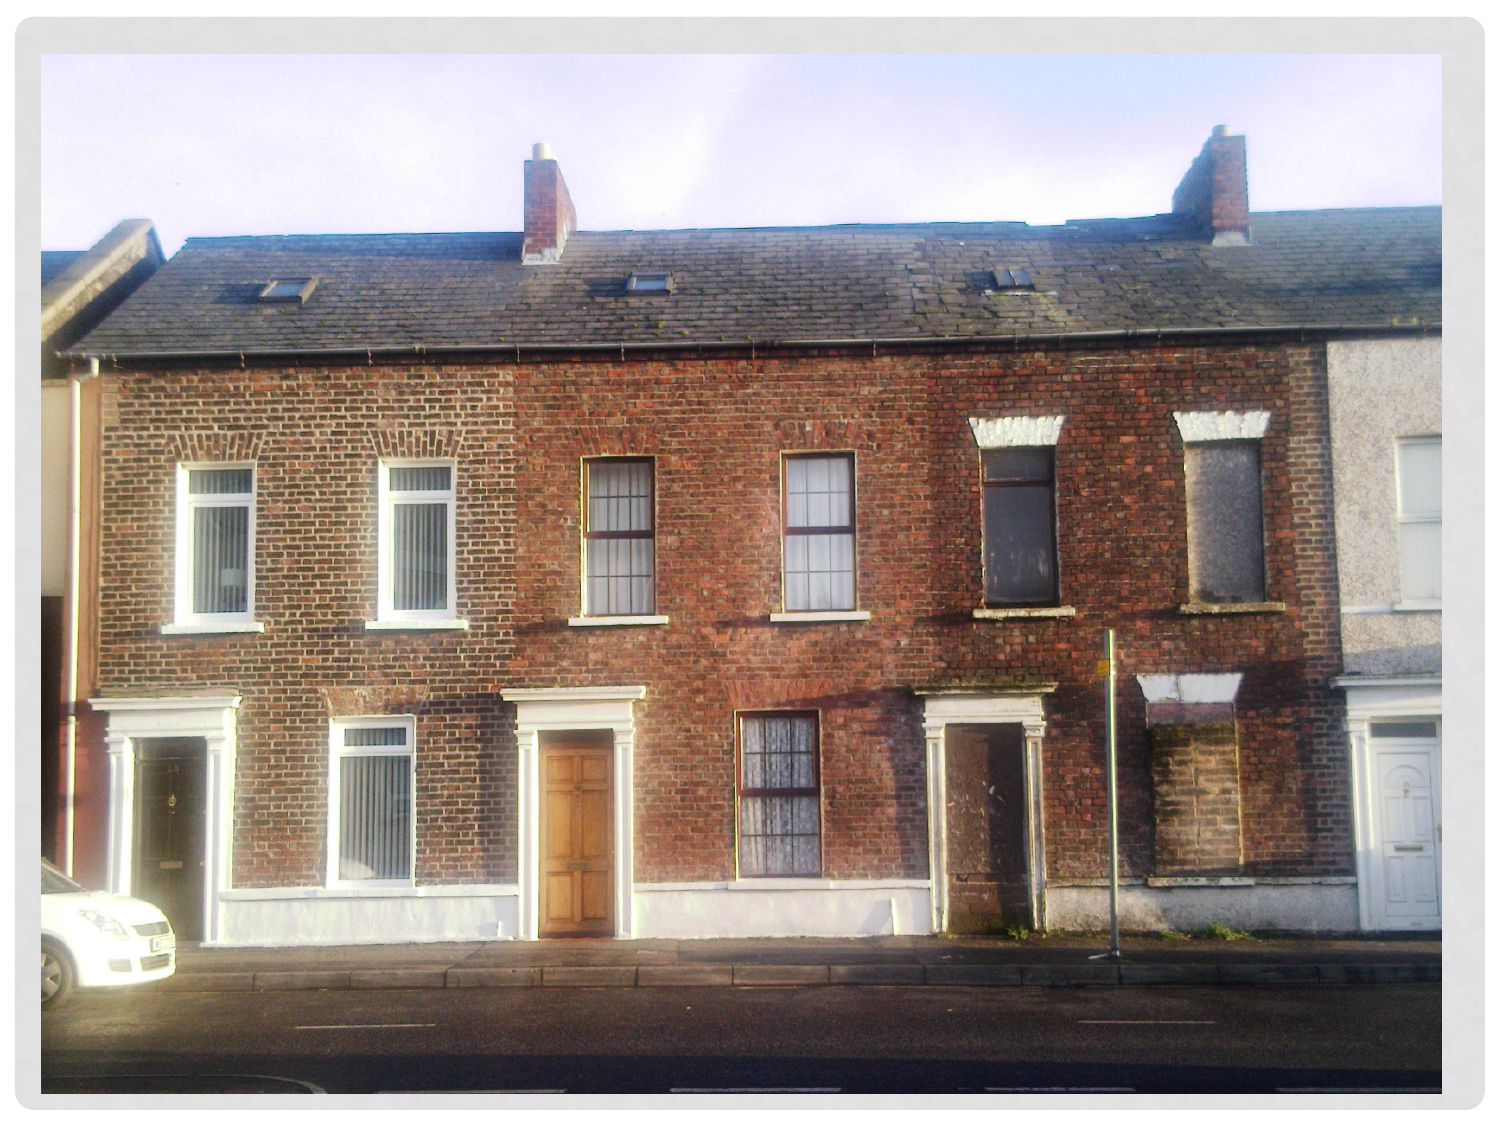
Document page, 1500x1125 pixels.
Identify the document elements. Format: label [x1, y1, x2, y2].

picture [40, 54, 1442, 1094]
